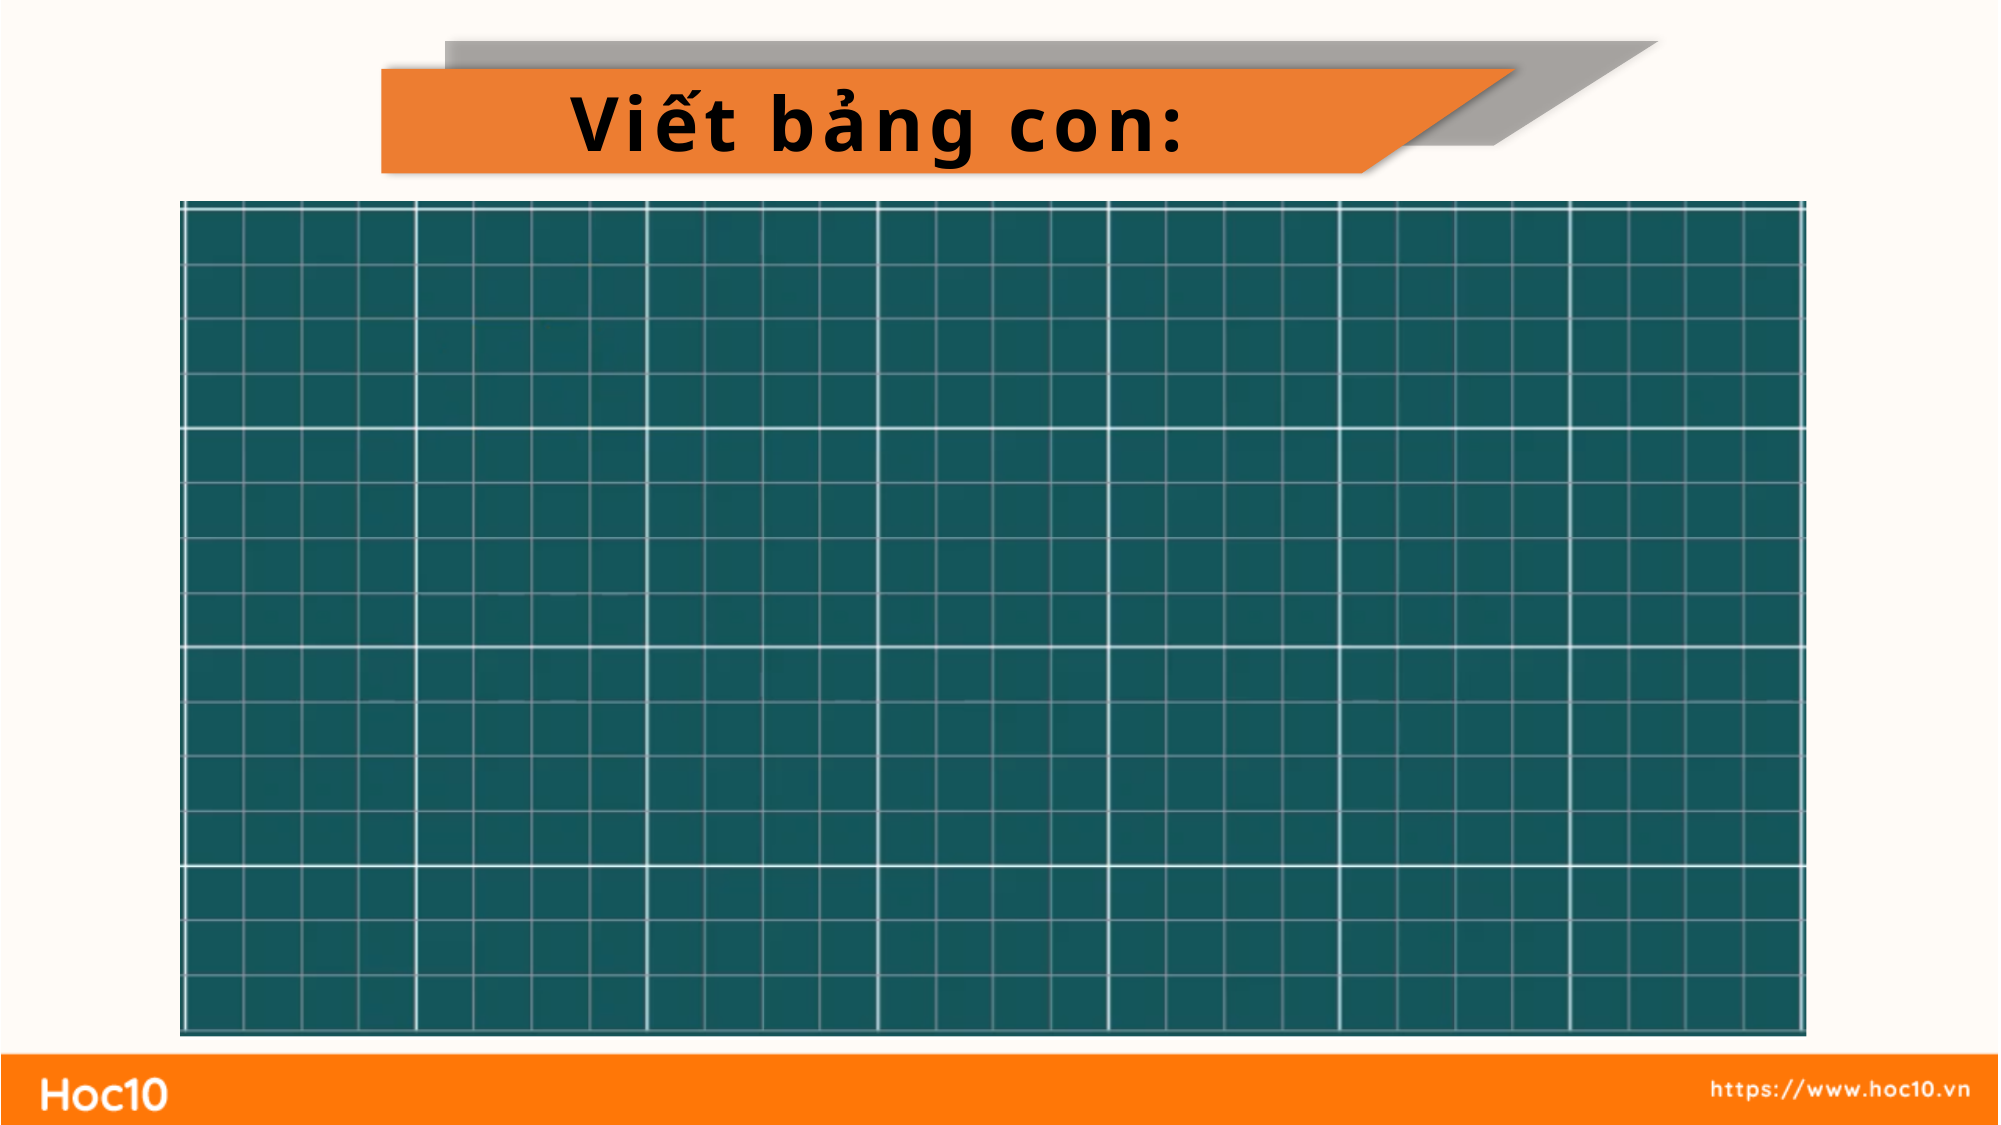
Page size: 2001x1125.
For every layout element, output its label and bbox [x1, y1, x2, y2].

text_box [381, 41, 1659, 193]
picture [1, 0, 1998, 1125]
